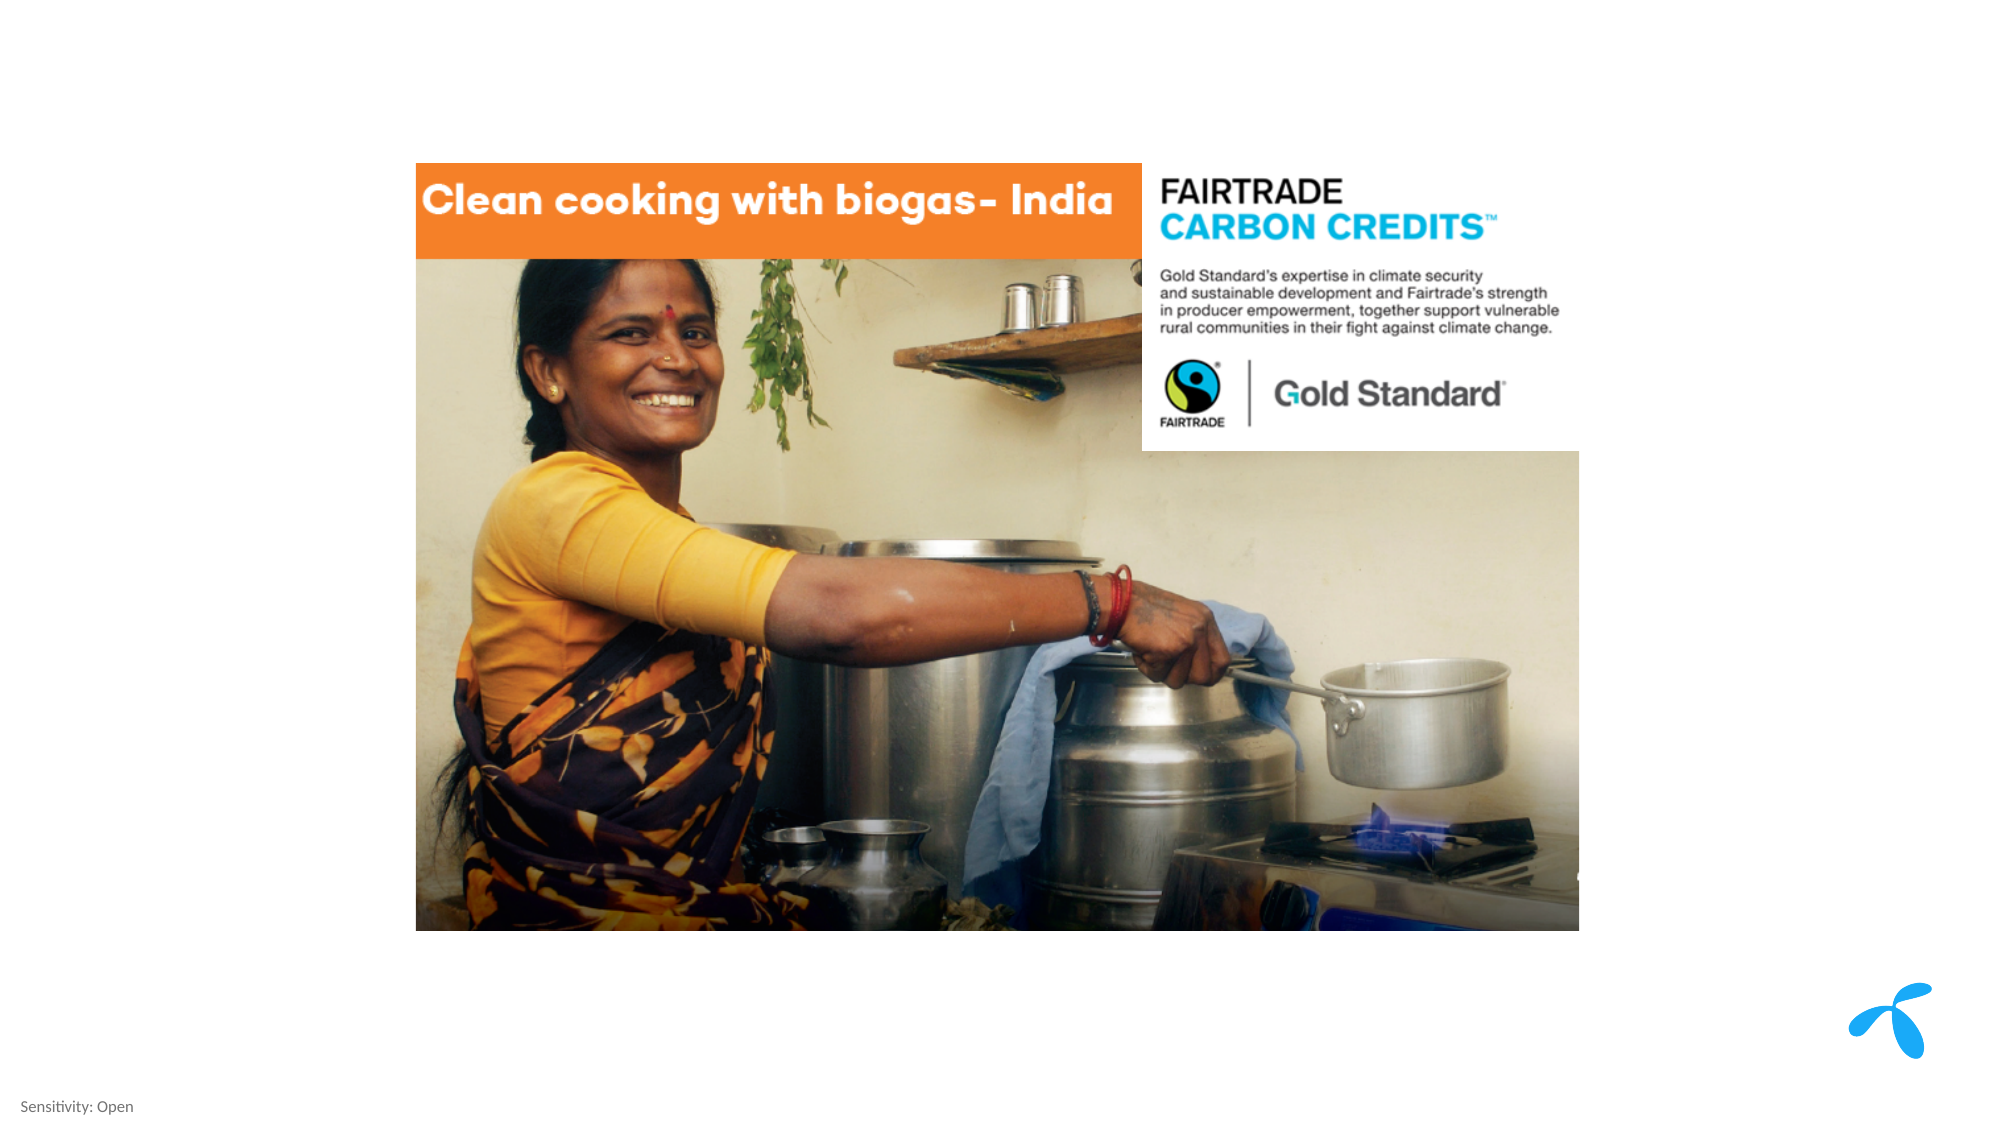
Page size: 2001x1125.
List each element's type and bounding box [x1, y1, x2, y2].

picture [1848, 982, 1932, 1059]
text_box [415, 160, 1585, 931]
